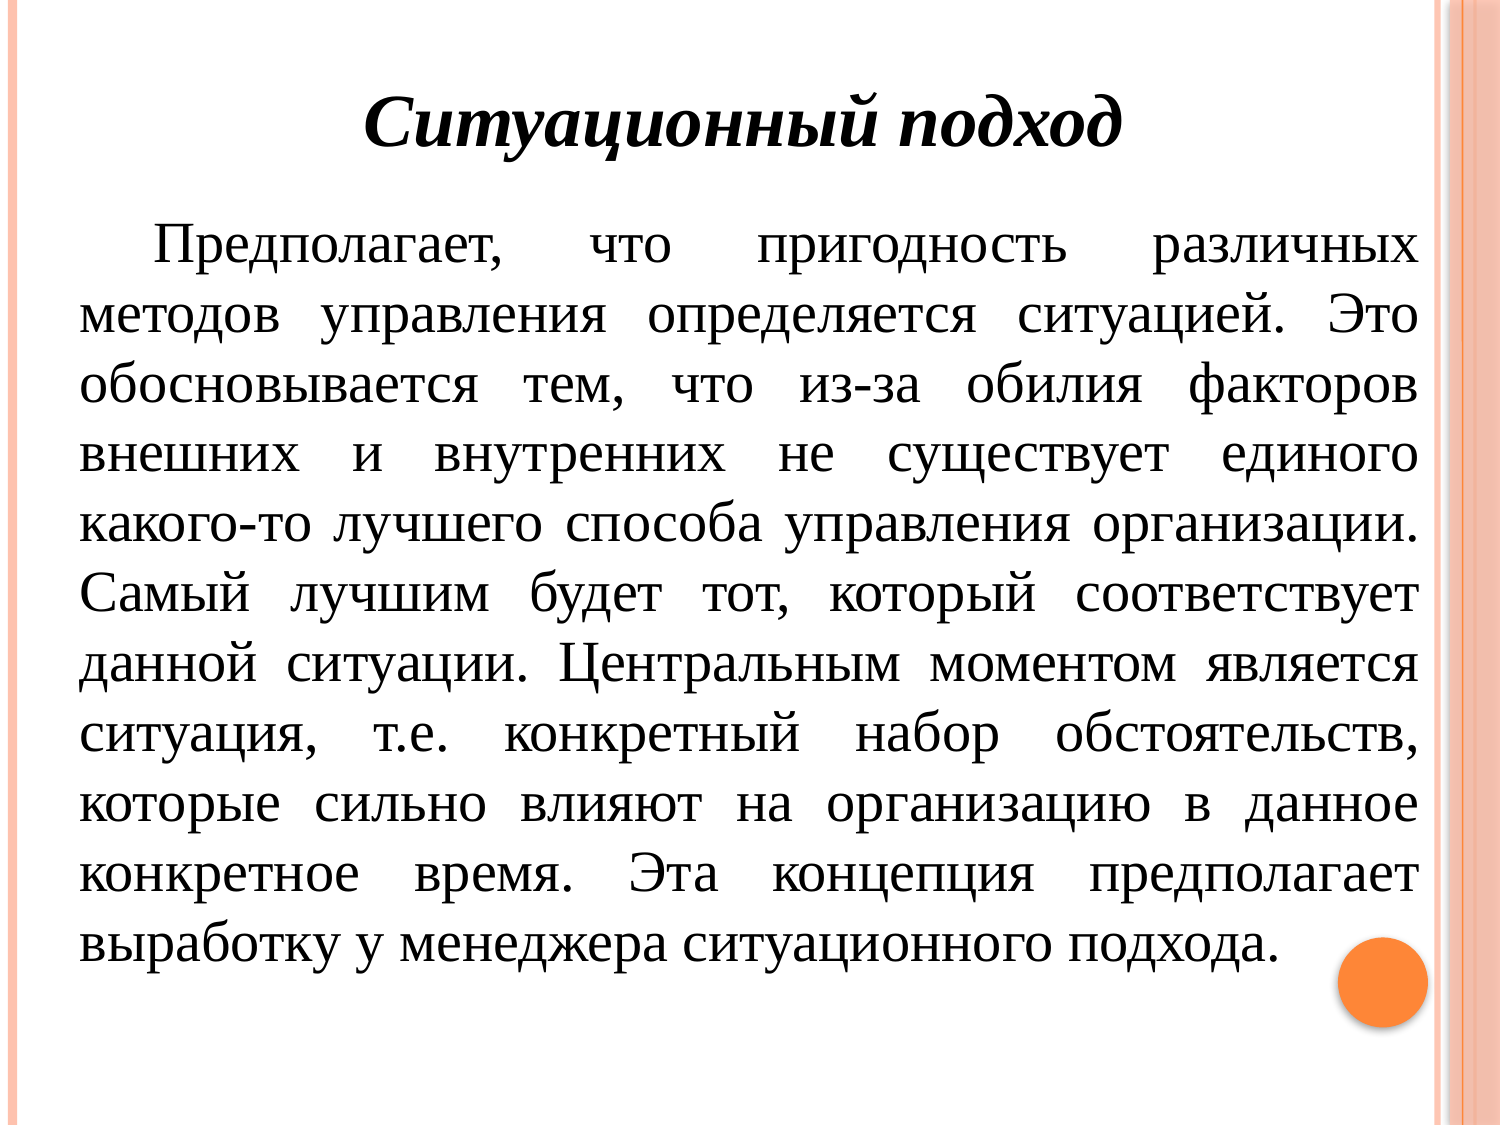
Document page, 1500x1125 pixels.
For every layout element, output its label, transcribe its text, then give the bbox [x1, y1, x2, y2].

text_box Предполагает, что пригодность различных методов управления определяется ситуацией. Это обосновывается тем, что из-за обилия факторов внешних и внутренних не существует единого какого-то лучшего способа управления организации. Самый лучшим будет тот, который соответствует данной ситуации. Центральным моментом является ситуация, т.е. конкретный набор обстоятельств, которые сильно влияют на организацию в данное конкретное время. Эта концепция предполагает выработку у менеджера ситуационного подхода. [64, 196, 1436, 981]
text_box Ситуационный подход [194, 64, 1294, 169]
